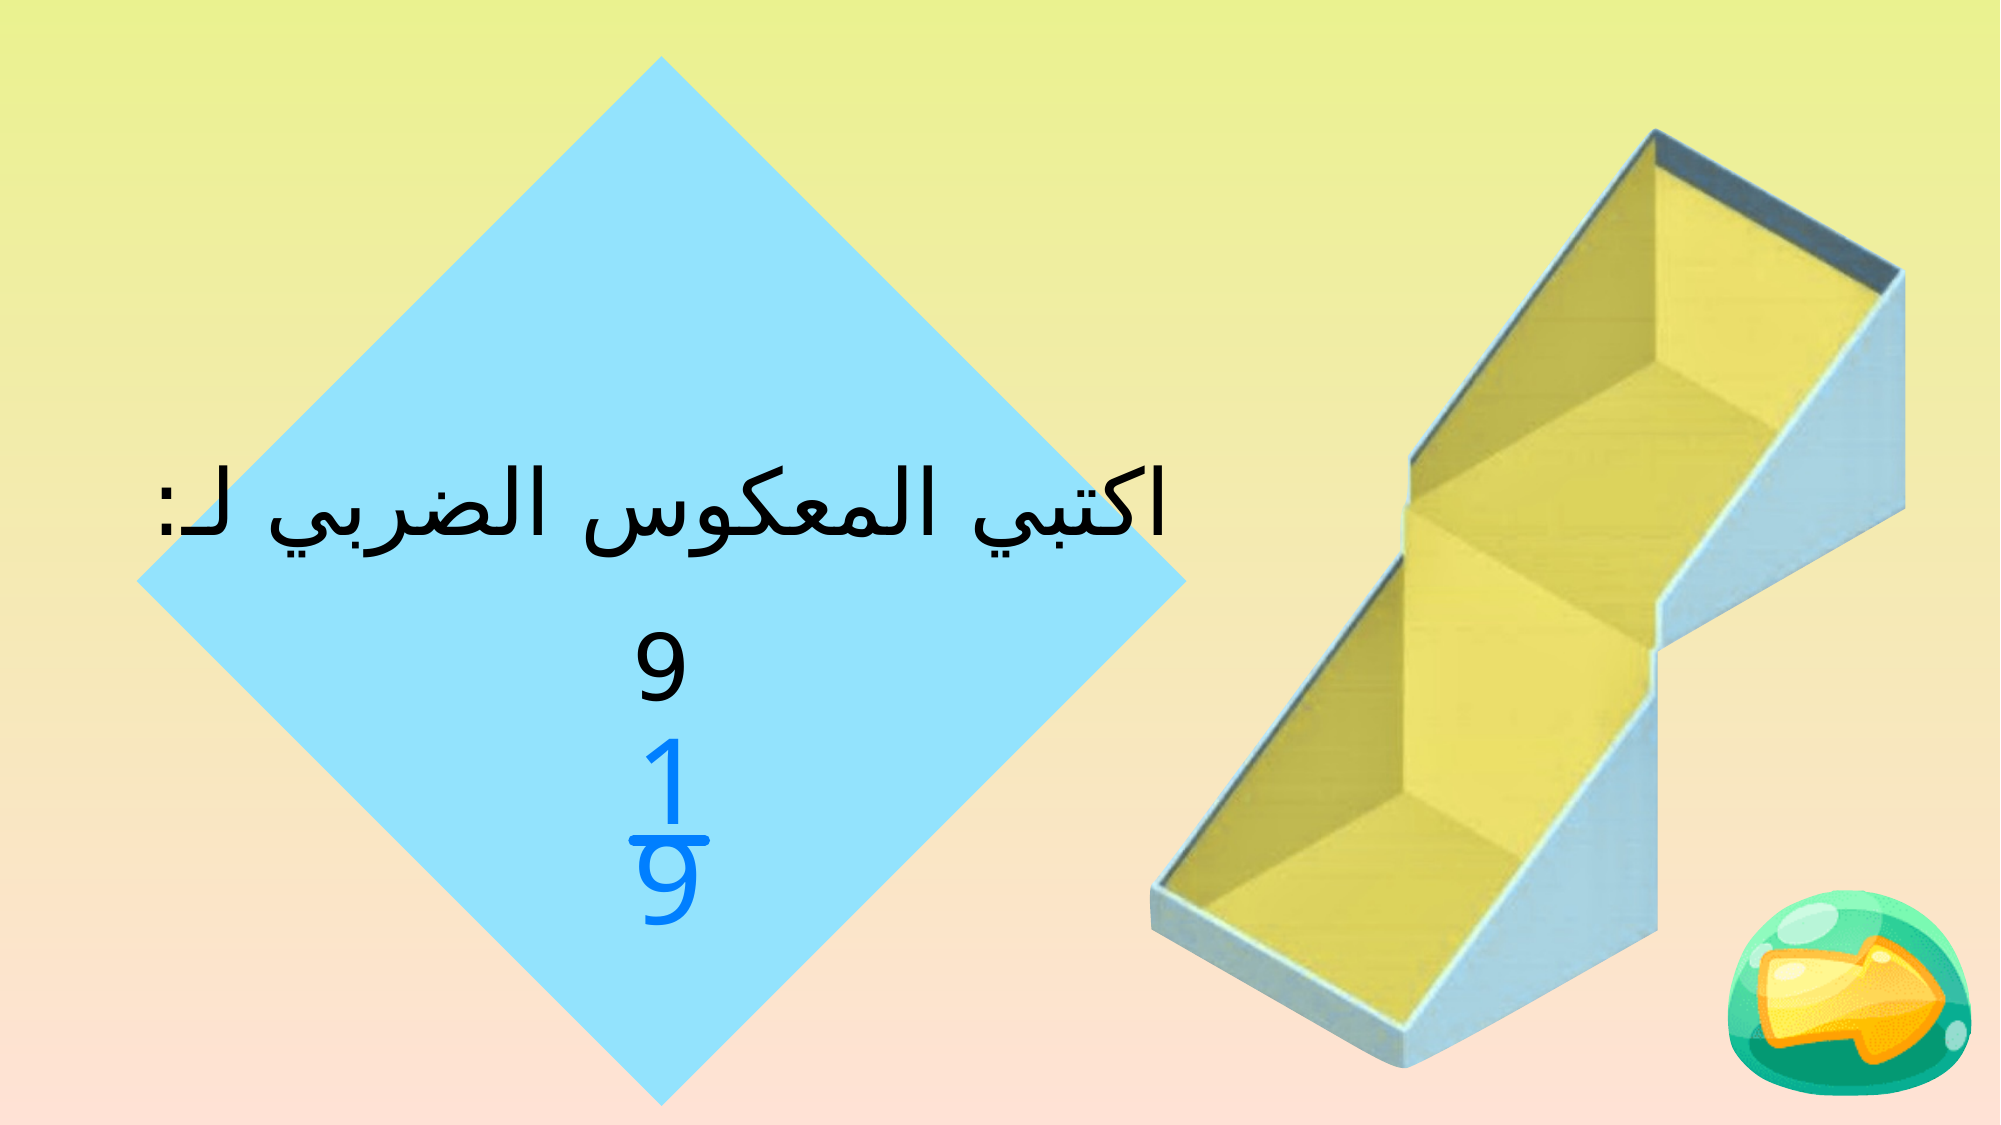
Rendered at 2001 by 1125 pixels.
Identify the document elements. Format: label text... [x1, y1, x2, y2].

text_box اكتبي المعكوس الضربي لـ: 9 [136, 56, 1149, 1106]
picture [1149, 128, 1972, 1096]
picture [608, 721, 733, 953]
